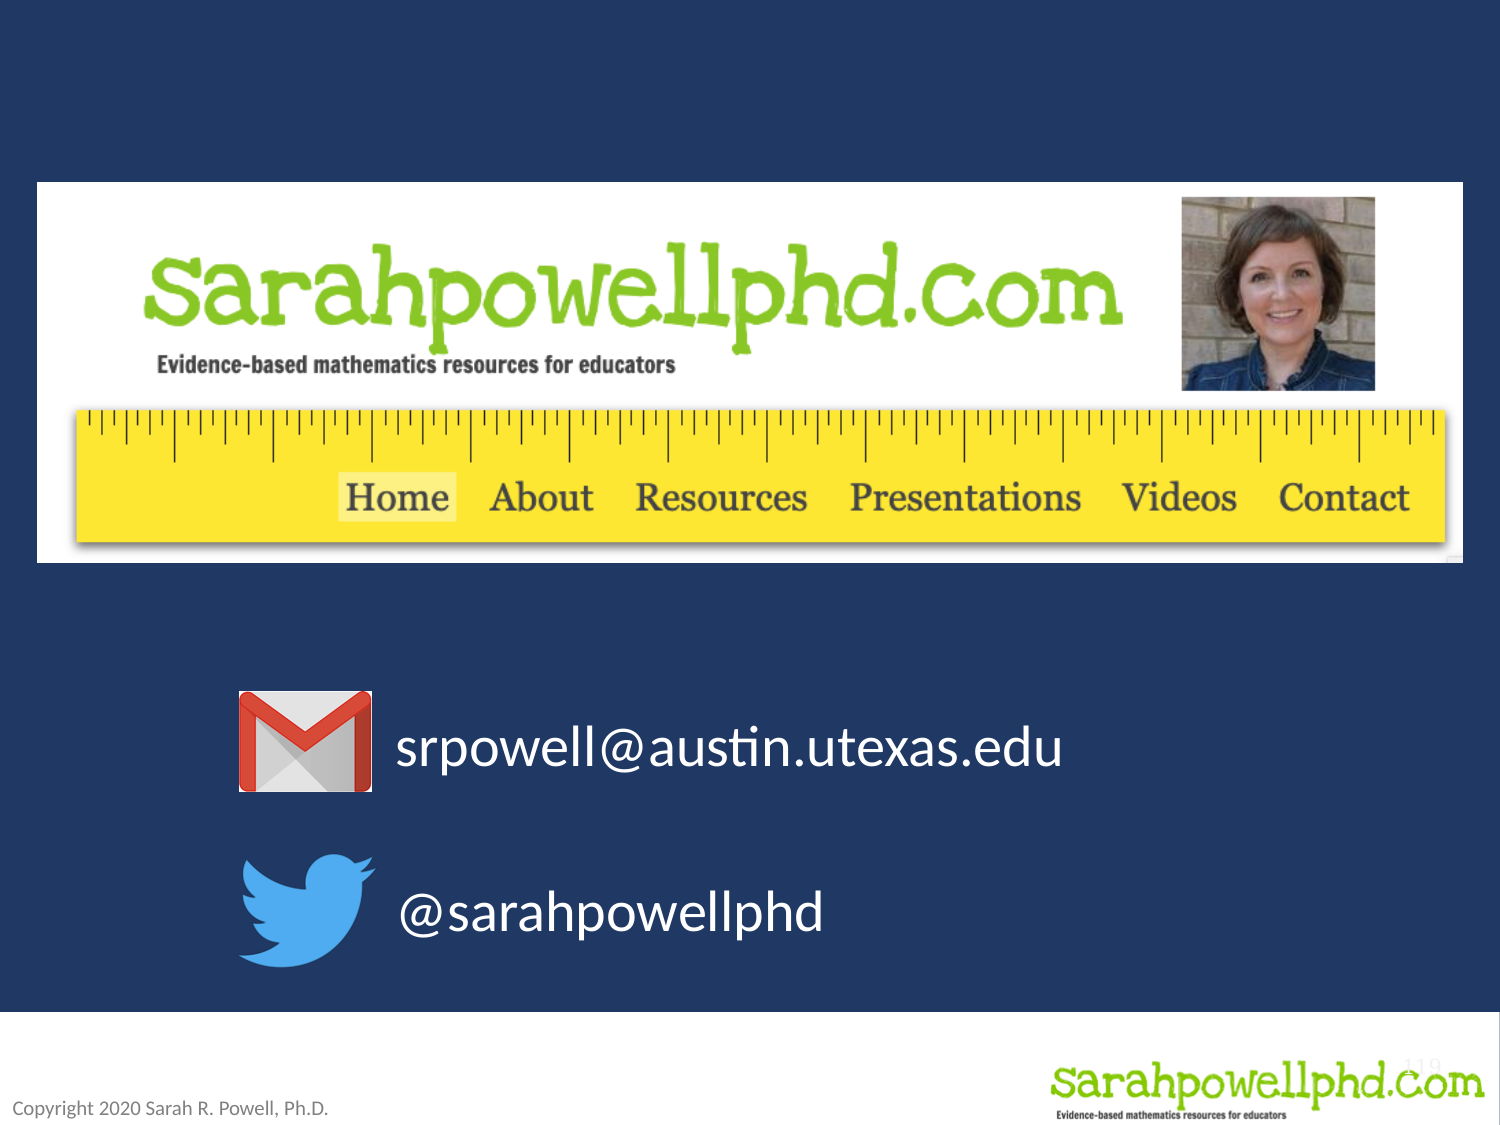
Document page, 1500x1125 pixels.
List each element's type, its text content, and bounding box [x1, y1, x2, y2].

picture [37, 182, 1463, 563]
text_box 119 [1387, 1046, 1457, 1086]
picture [201, 808, 410, 1016]
picture [239, 691, 372, 792]
list srpowell@austin.utexas.edu @sarahpowellphd [324, 618, 1500, 1125]
